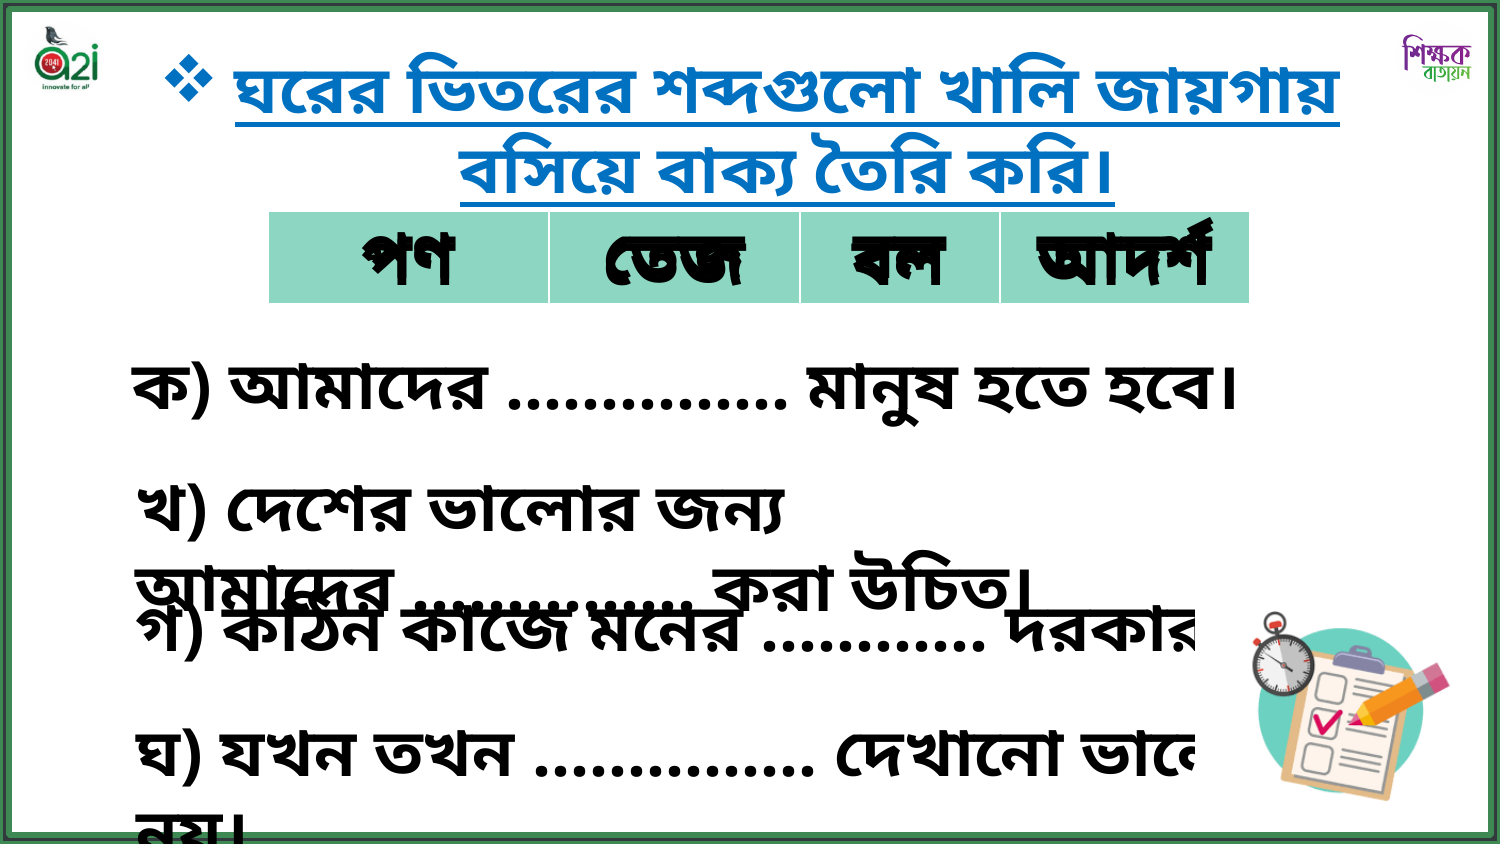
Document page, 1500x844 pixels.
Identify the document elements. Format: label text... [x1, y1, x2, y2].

text_box পণ [268, 211, 548, 306]
text_box [0, 0, 1500, 844]
text_box গ) কঠিন কাজে মনের ............ দরকার। [120, 577, 1417, 673]
picture [23, 21, 105, 96]
text_box আদর্শ [1000, 211, 1249, 306]
text_box তেজ [551, 211, 799, 306]
text_box খ) দেশের ভালোর জন্য আমাদের ............... করা উচিত। [120, 457, 1338, 577]
text_box ক) আমাদের ............... মানুষ হতে হবে। [117, 335, 1396, 430]
text_box ঘ) যখন তখন ............... দেখানো ভালো নয়। [121, 702, 1300, 844]
text_box বল [799, 211, 1000, 306]
picture [1394, 21, 1479, 96]
text_box ঘরের ভিতরের শব্দগুলো খালি জায়গায় বসিয়ে বাক্য তৈরি করি। [54, 95, 1446, 158]
picture [1195, 609, 1488, 804]
